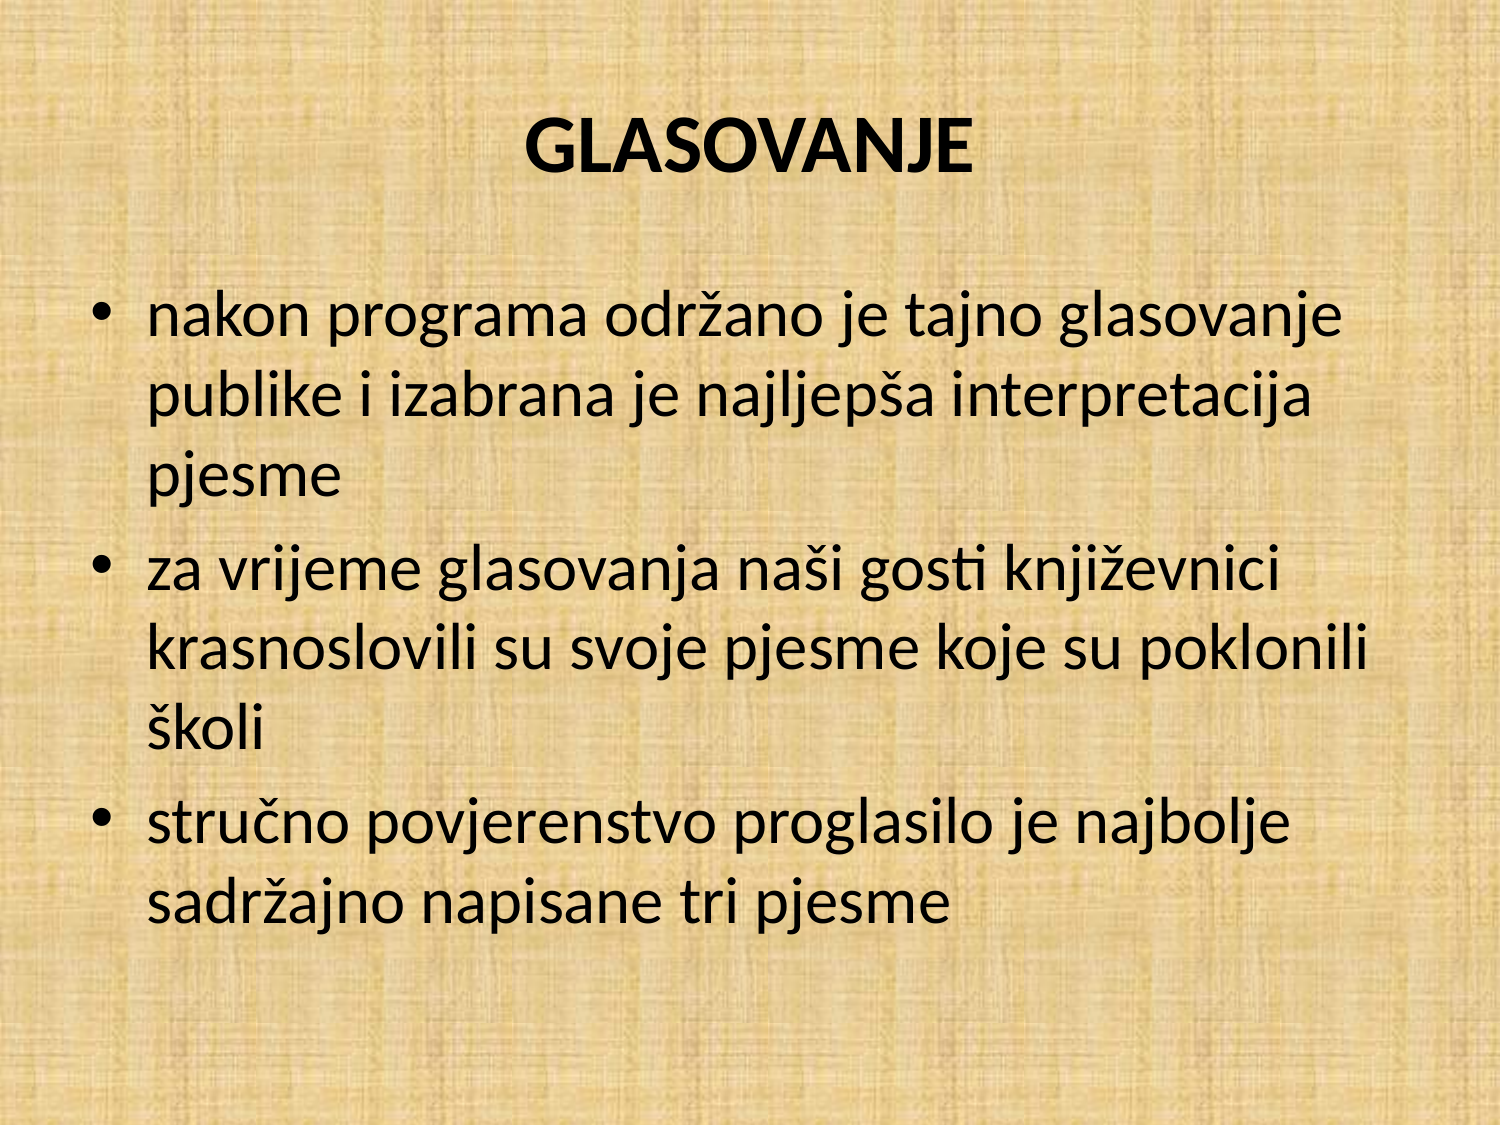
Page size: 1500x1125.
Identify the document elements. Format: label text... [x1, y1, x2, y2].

list nakon programa održano je tajno glasovanje publike i izabrana je najljepša interpretacija pjesme za vrijeme glasovanja naši gosti književnici krasnoslovili su svoje pjesme koje su poklonili školi stručno povjerenstvo proglasilo je najbolje sadržajno napisane tri pjesme [75, 262, 1425, 1005]
title GLASOVANJE [75, 45, 1425, 233]
picture [0, 0, 1500, 1125]
